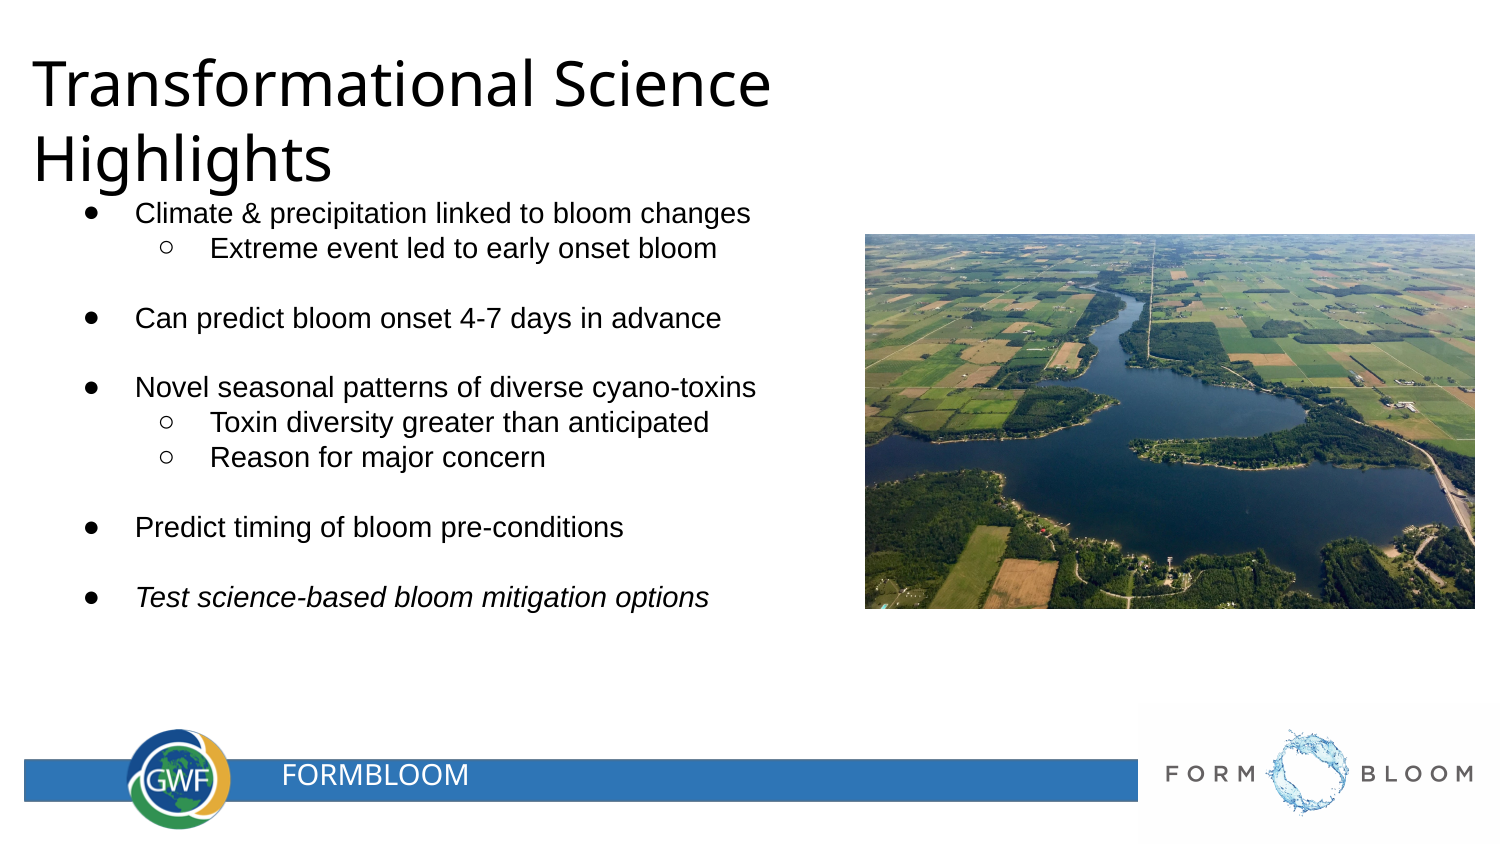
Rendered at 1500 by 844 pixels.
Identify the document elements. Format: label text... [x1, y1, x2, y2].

picture [865, 234, 1476, 610]
text_box Climate & precipitation linked to bloom changes Extreme event led to early onset bloom Can predict bloom onset 4-7 days in advance Novel seasonal patterns of diverse cyano-toxins Toxin diversity greater than anticipated Reason for major concern Predict timing of bloom pre-conditions Test science-based bloom mitigation options [44, 178, 866, 683]
picture [24, 702, 1500, 844]
text_box Transformational Science Highlights [17, 29, 950, 164]
